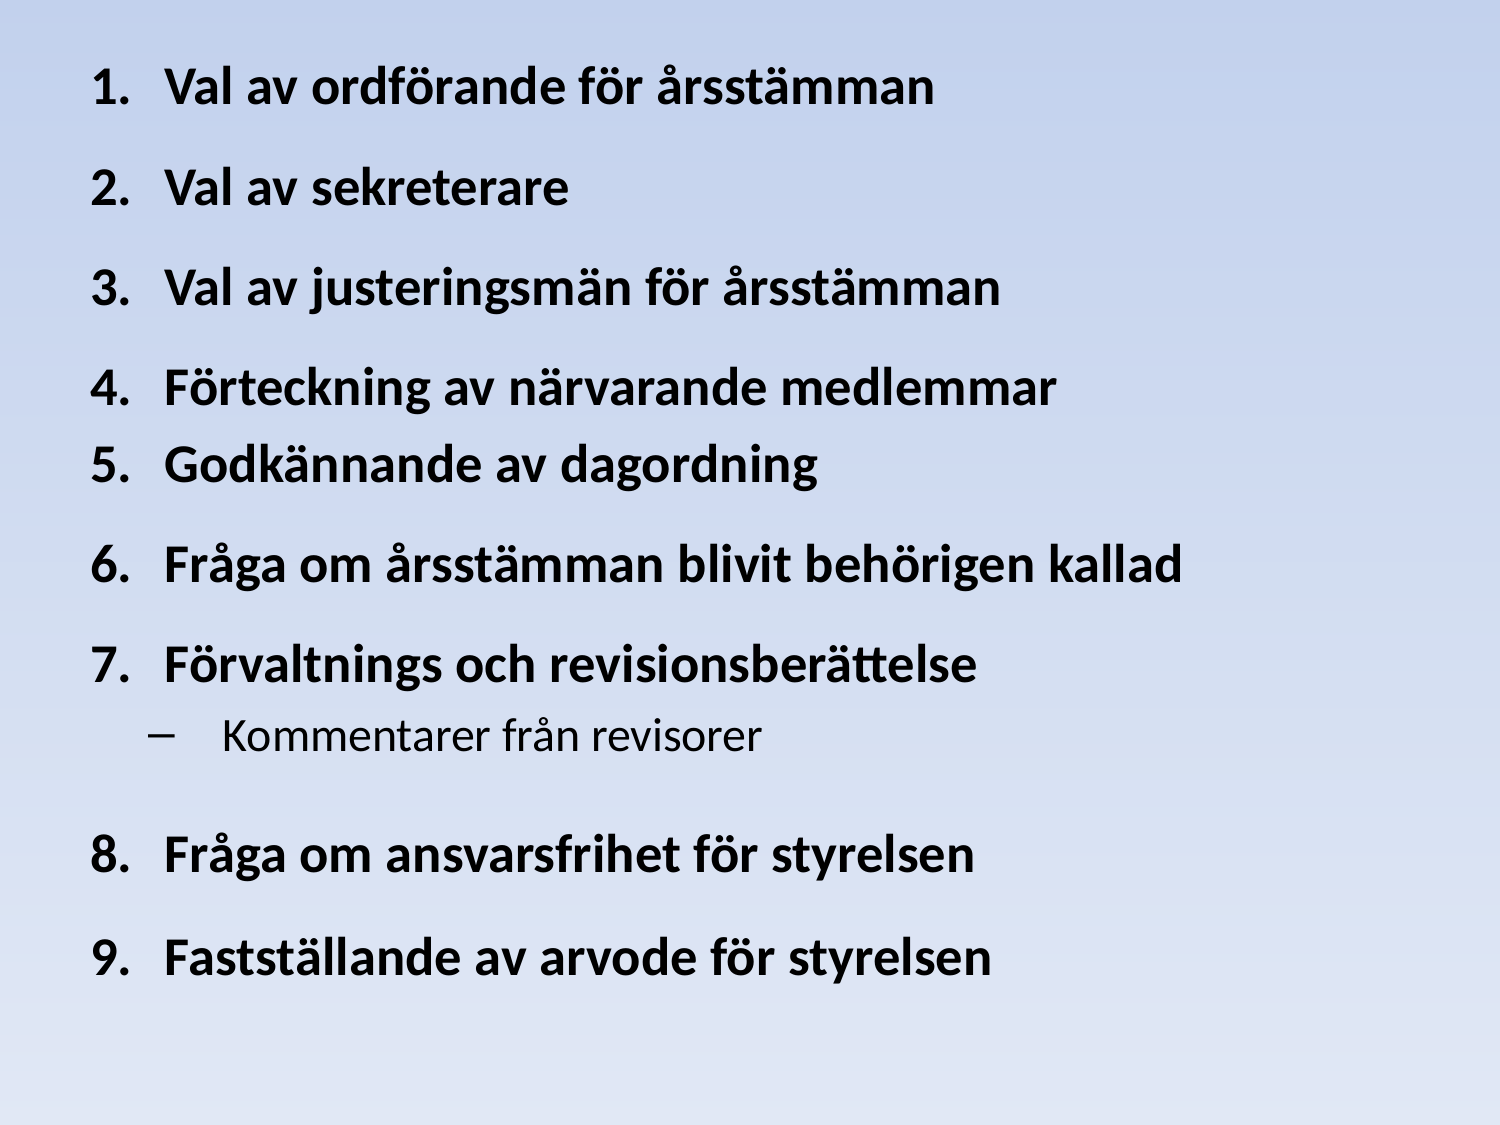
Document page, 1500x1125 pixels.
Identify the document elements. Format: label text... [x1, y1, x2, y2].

list Val av ordförande för årsstämman Val av sekreterare Val av justeringsmän för årsstämman Förteckning av närvarande medlemmar Godkännande av dagordning Fråga om årsstämman blivit behörigen kallad Förvaltnings och revisionsberättelse Kommentarer från revisorer Fråga om ansvarsfrihet för styrelsen Fastställande av arvode för styrelsen [75, 42, 1425, 1005]
